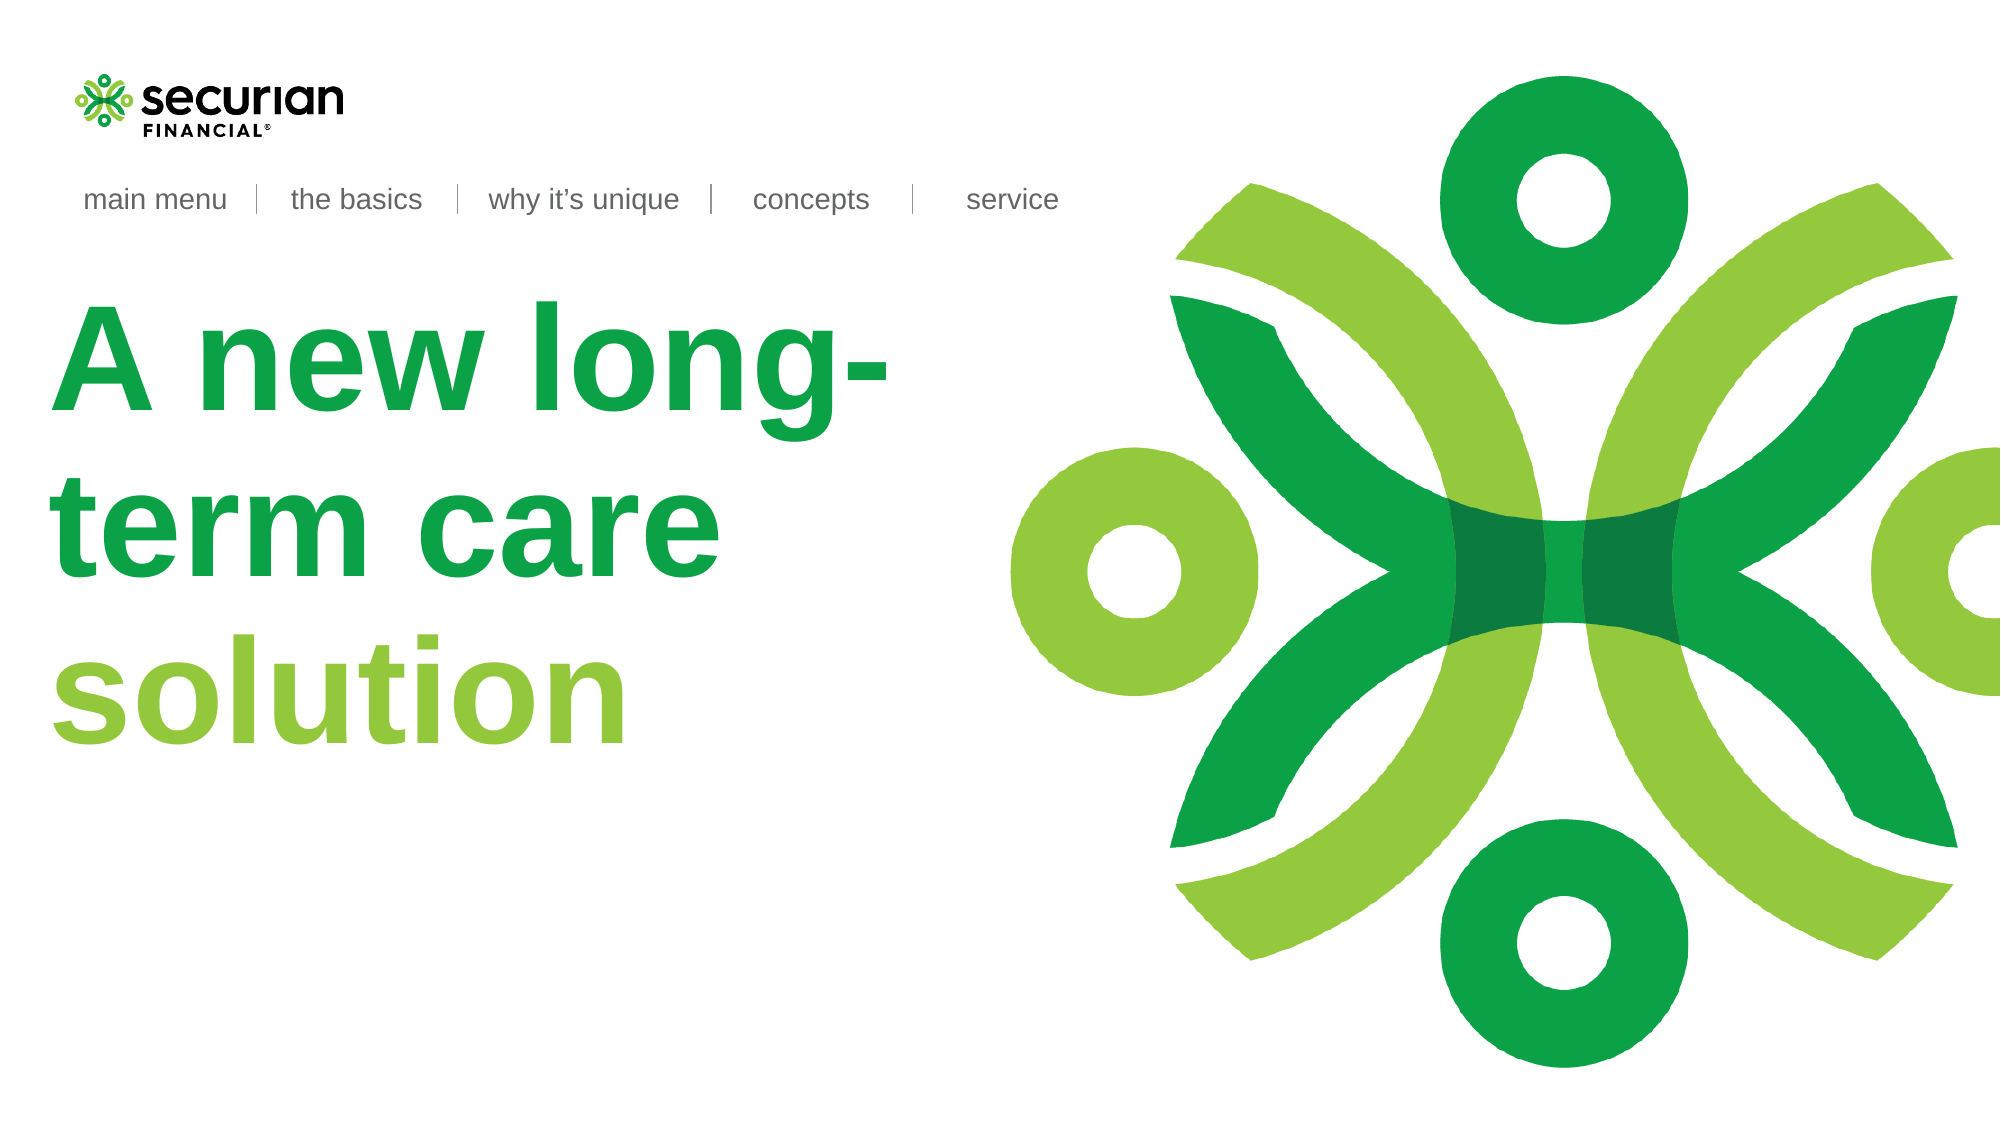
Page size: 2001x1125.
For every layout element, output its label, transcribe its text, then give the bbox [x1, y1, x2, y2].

picture [75, 74, 343, 137]
picture [993, 74, 2000, 1069]
text_box [1440, 814, 1692, 1066]
title A new long-term care solution [48, 273, 1129, 1081]
